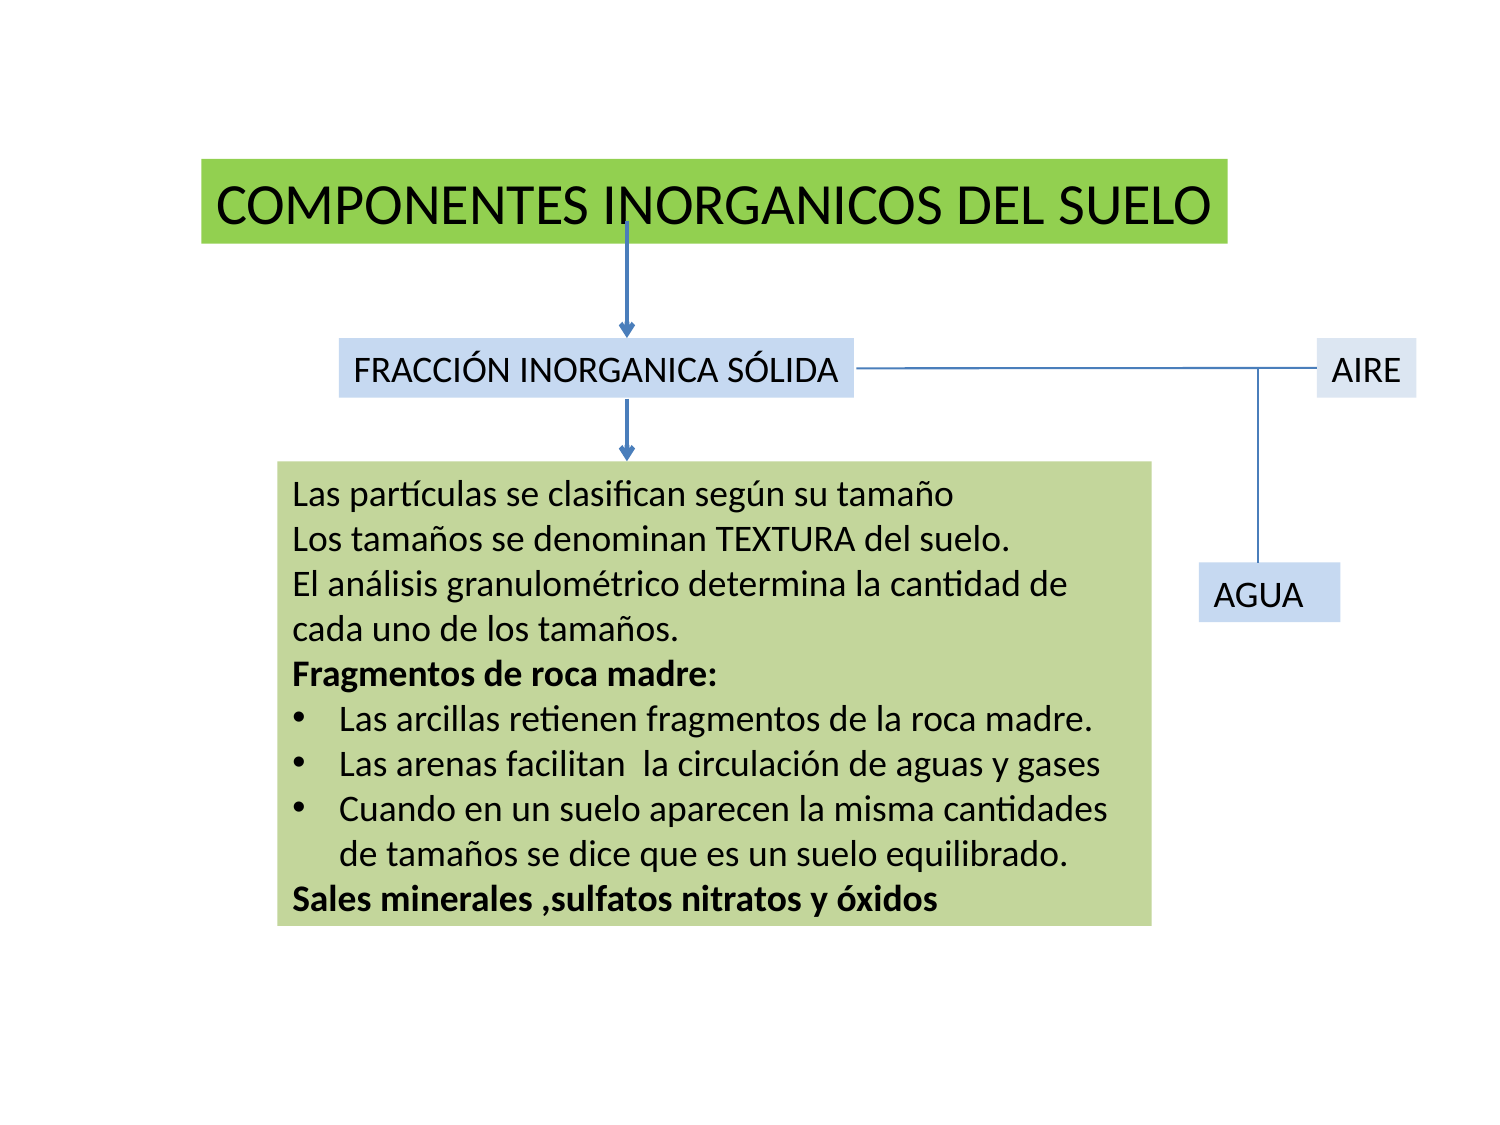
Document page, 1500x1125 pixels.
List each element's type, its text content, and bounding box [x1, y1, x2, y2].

text_box AGUA [1198, 562, 1341, 623]
text_box AIRE [1316, 338, 1417, 398]
text_box Las partículas se clasifican según su tamaño Los tamaños se denominan TEXTURA del suelo. El análisis granulométrico determina la cantidad de cada uno de los tamaños. Fragmentos de roca madre: Las arcillas retienen fragmentos de la roca madre. Las arenas facilitan la circulación de aguas y gases Cuando en un suelo aparecen la misma cantidades de tamaños se dice que es un suelo equilibrado. Sales minerales ,sulfatos nitratos y óxidos [277, 461, 1152, 926]
text_box COMPONENTES INORGANICOS DEL SUELO [201, 158, 1228, 244]
text_box FRACCIÓN INORGANICA SÓLIDA [338, 338, 854, 398]
